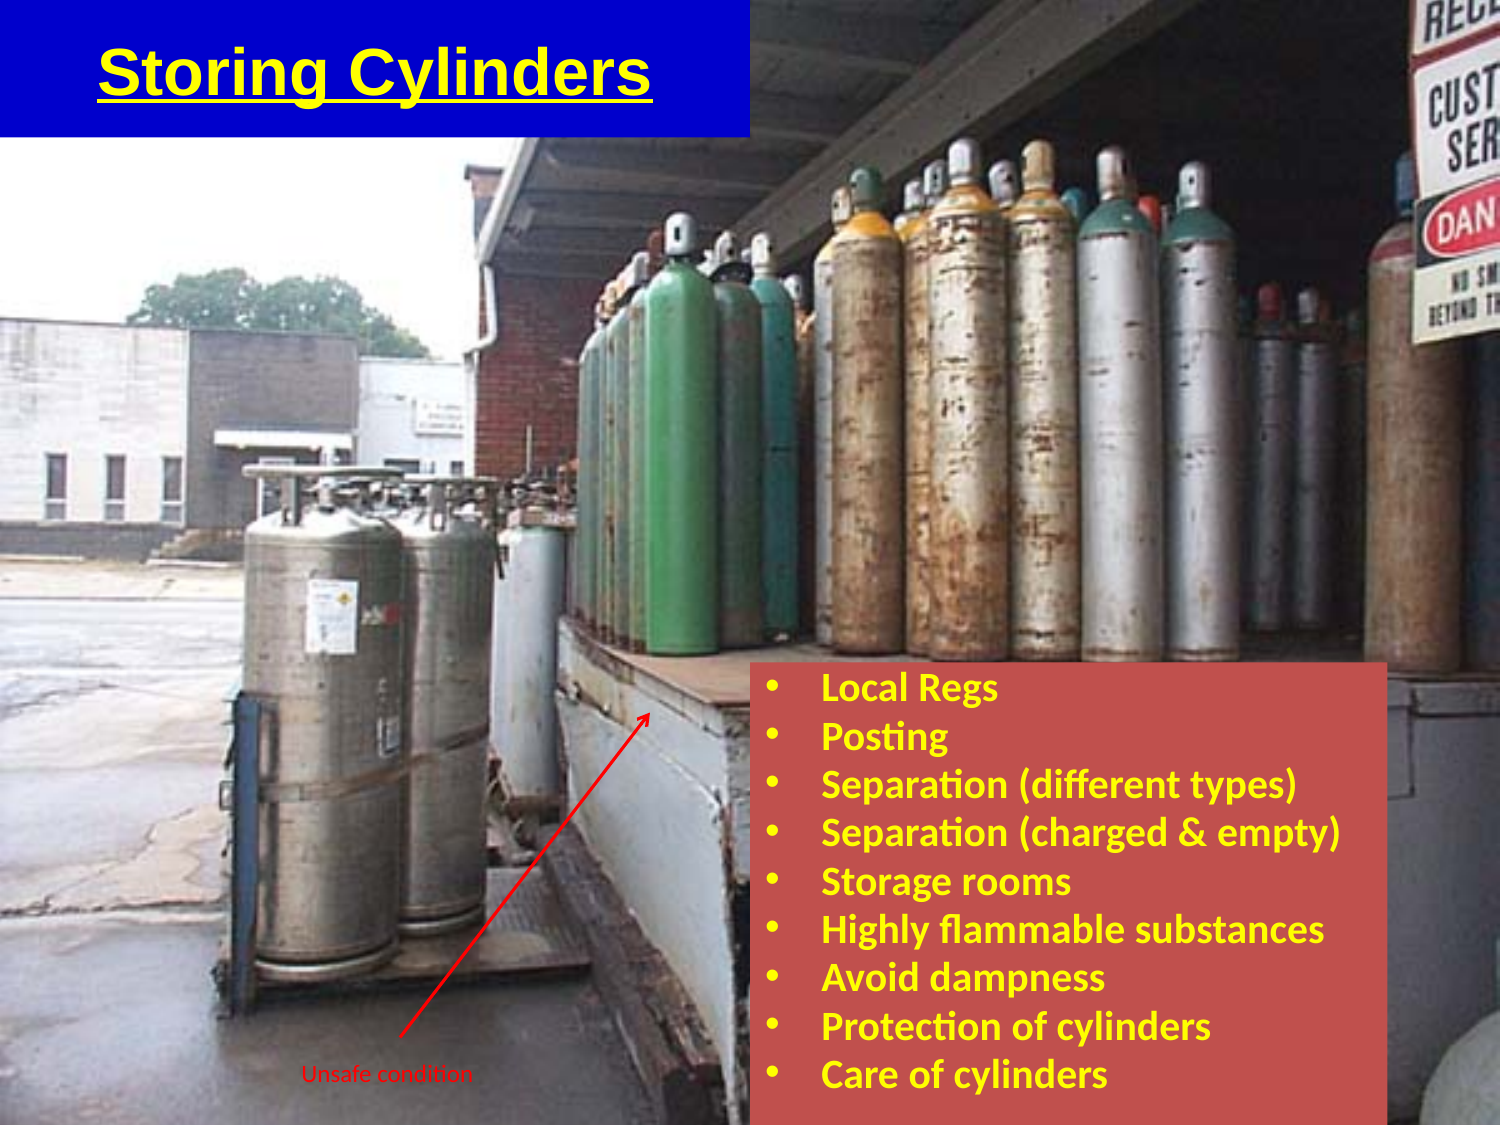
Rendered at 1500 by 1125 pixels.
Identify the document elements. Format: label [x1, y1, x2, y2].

picture [0, 0, 1500, 1125]
text_box [362, 749, 688, 1001]
